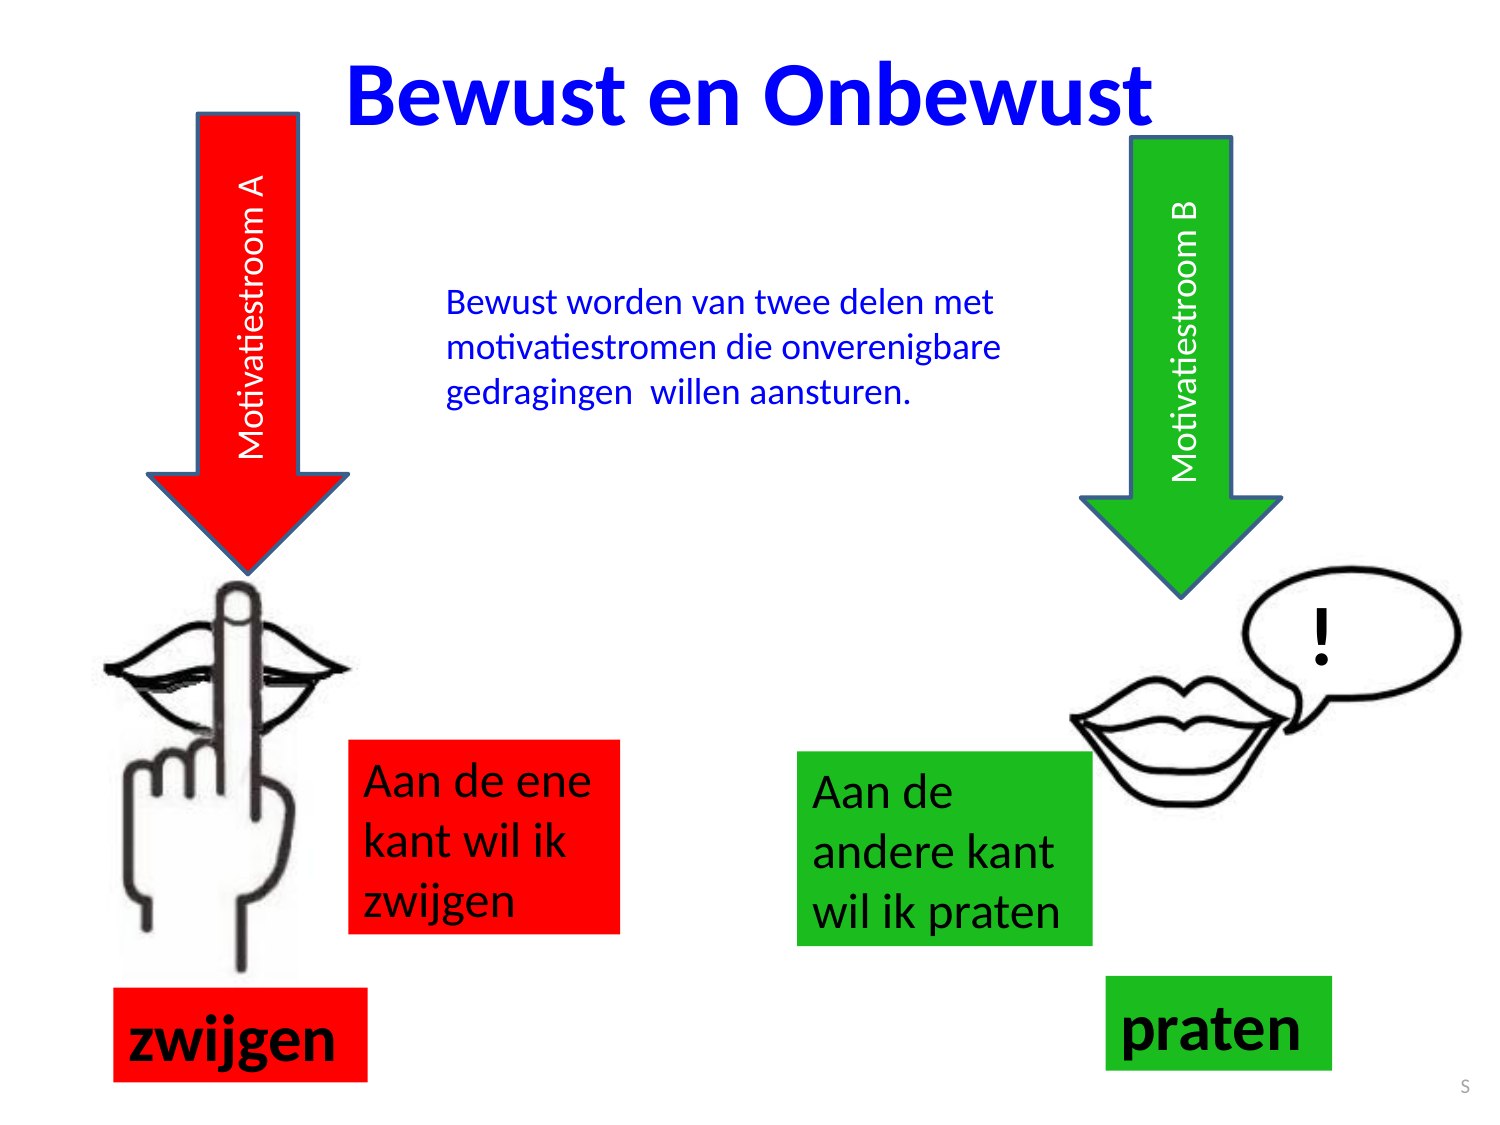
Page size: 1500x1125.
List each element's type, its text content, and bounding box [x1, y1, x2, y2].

text_box Motivatiestroom A [145, 111, 351, 529]
text_box Bewust worden van twee delen met motivatiestromen die onverenigbare gedragingen willen aansturen. [431, 269, 1093, 419]
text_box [1068, 550, 1466, 906]
text_box S [1446, 1065, 1476, 1106]
picture [29, 530, 373, 988]
title Bewust en Onbewust [75, 0, 1425, 183]
text_box Aan de ene kant wil ik zwijgen [377, 739, 621, 935]
text_box zwijgen [113, 997, 368, 1083]
text_box Motivatiestroom B [1078, 135, 1284, 549]
text_box praten [1105, 975, 1333, 1071]
text_box Aan de andere kant wil ik praten [797, 751, 1093, 947]
